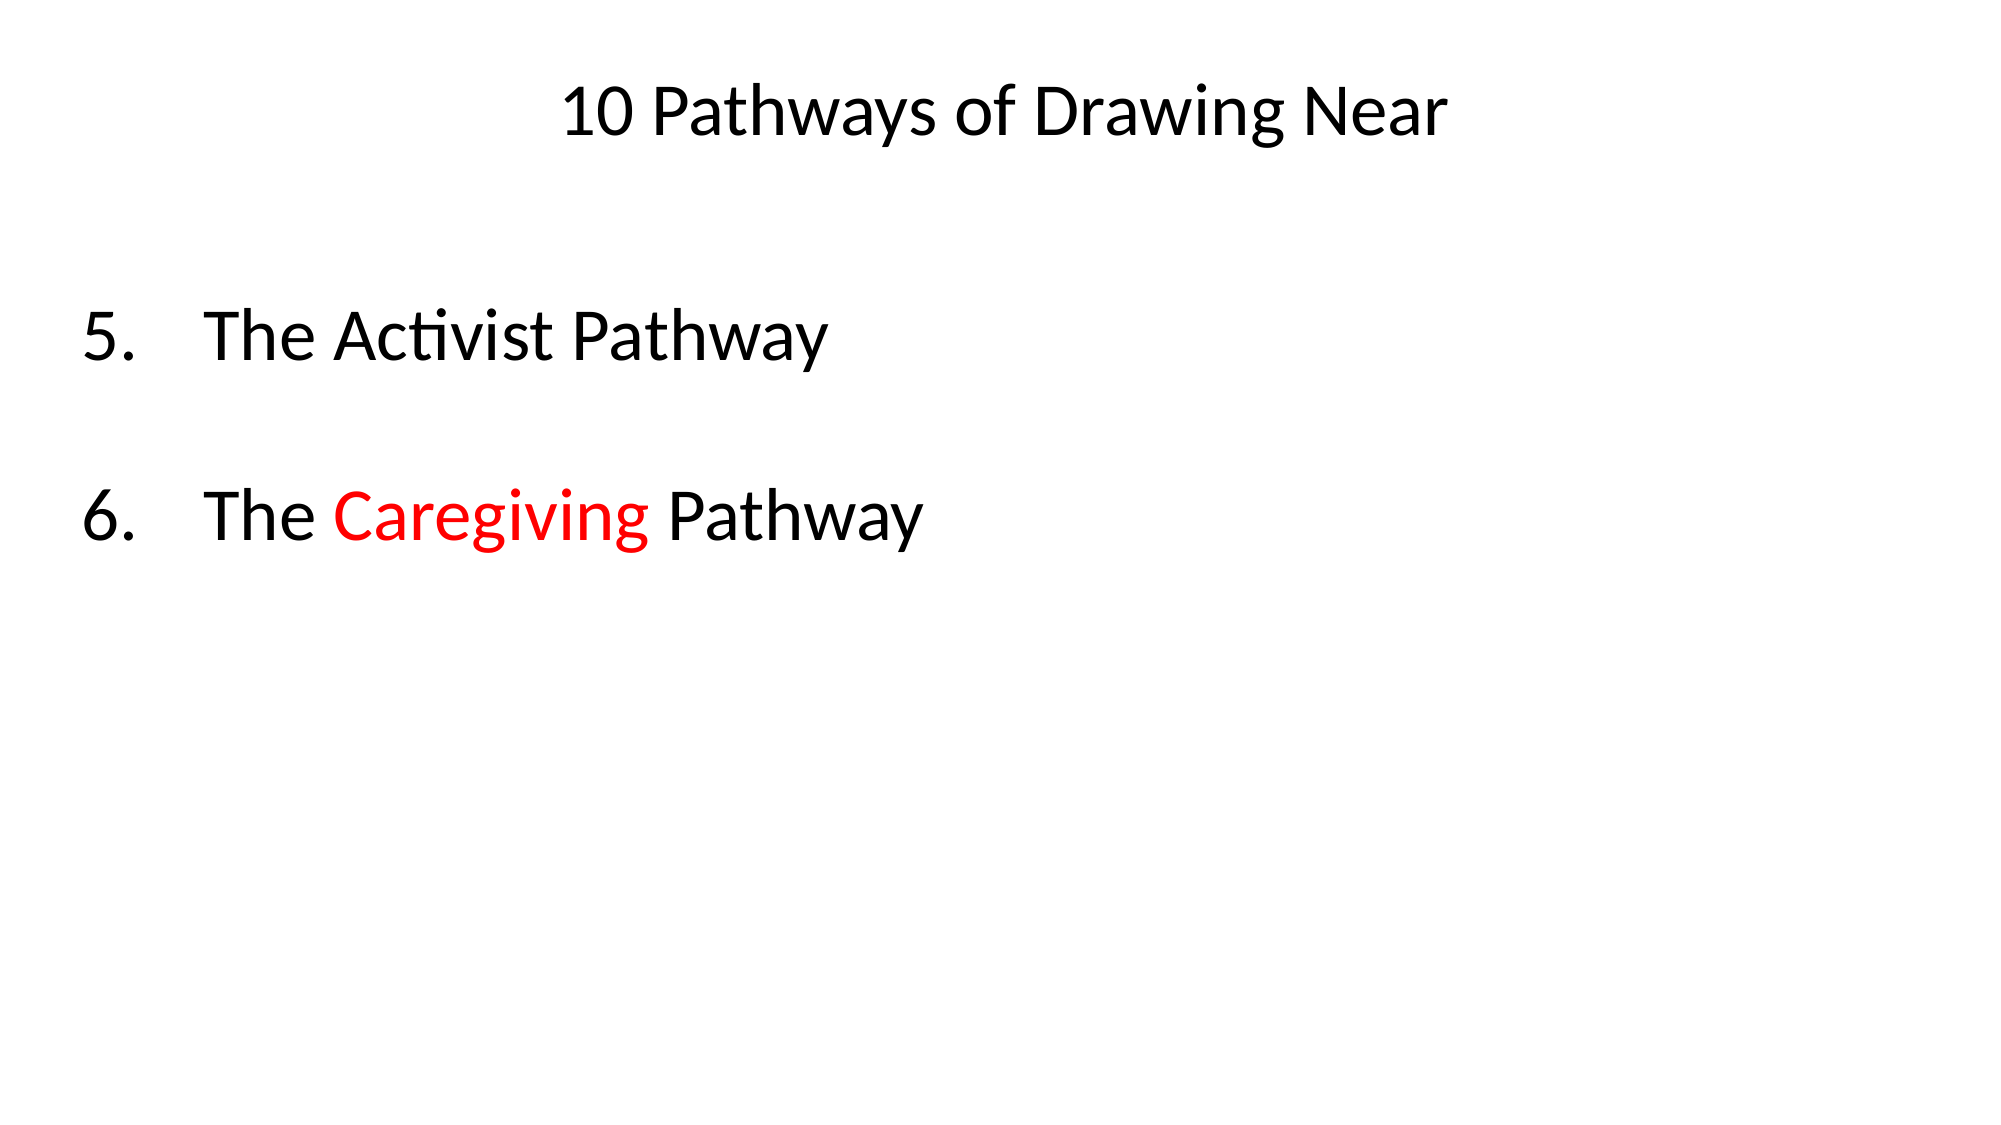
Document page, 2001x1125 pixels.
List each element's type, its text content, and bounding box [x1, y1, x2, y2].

text_box 10 Pathways of Drawing Near The Activist Pathway The Caregiving Pathway [66, 52, 1943, 653]
